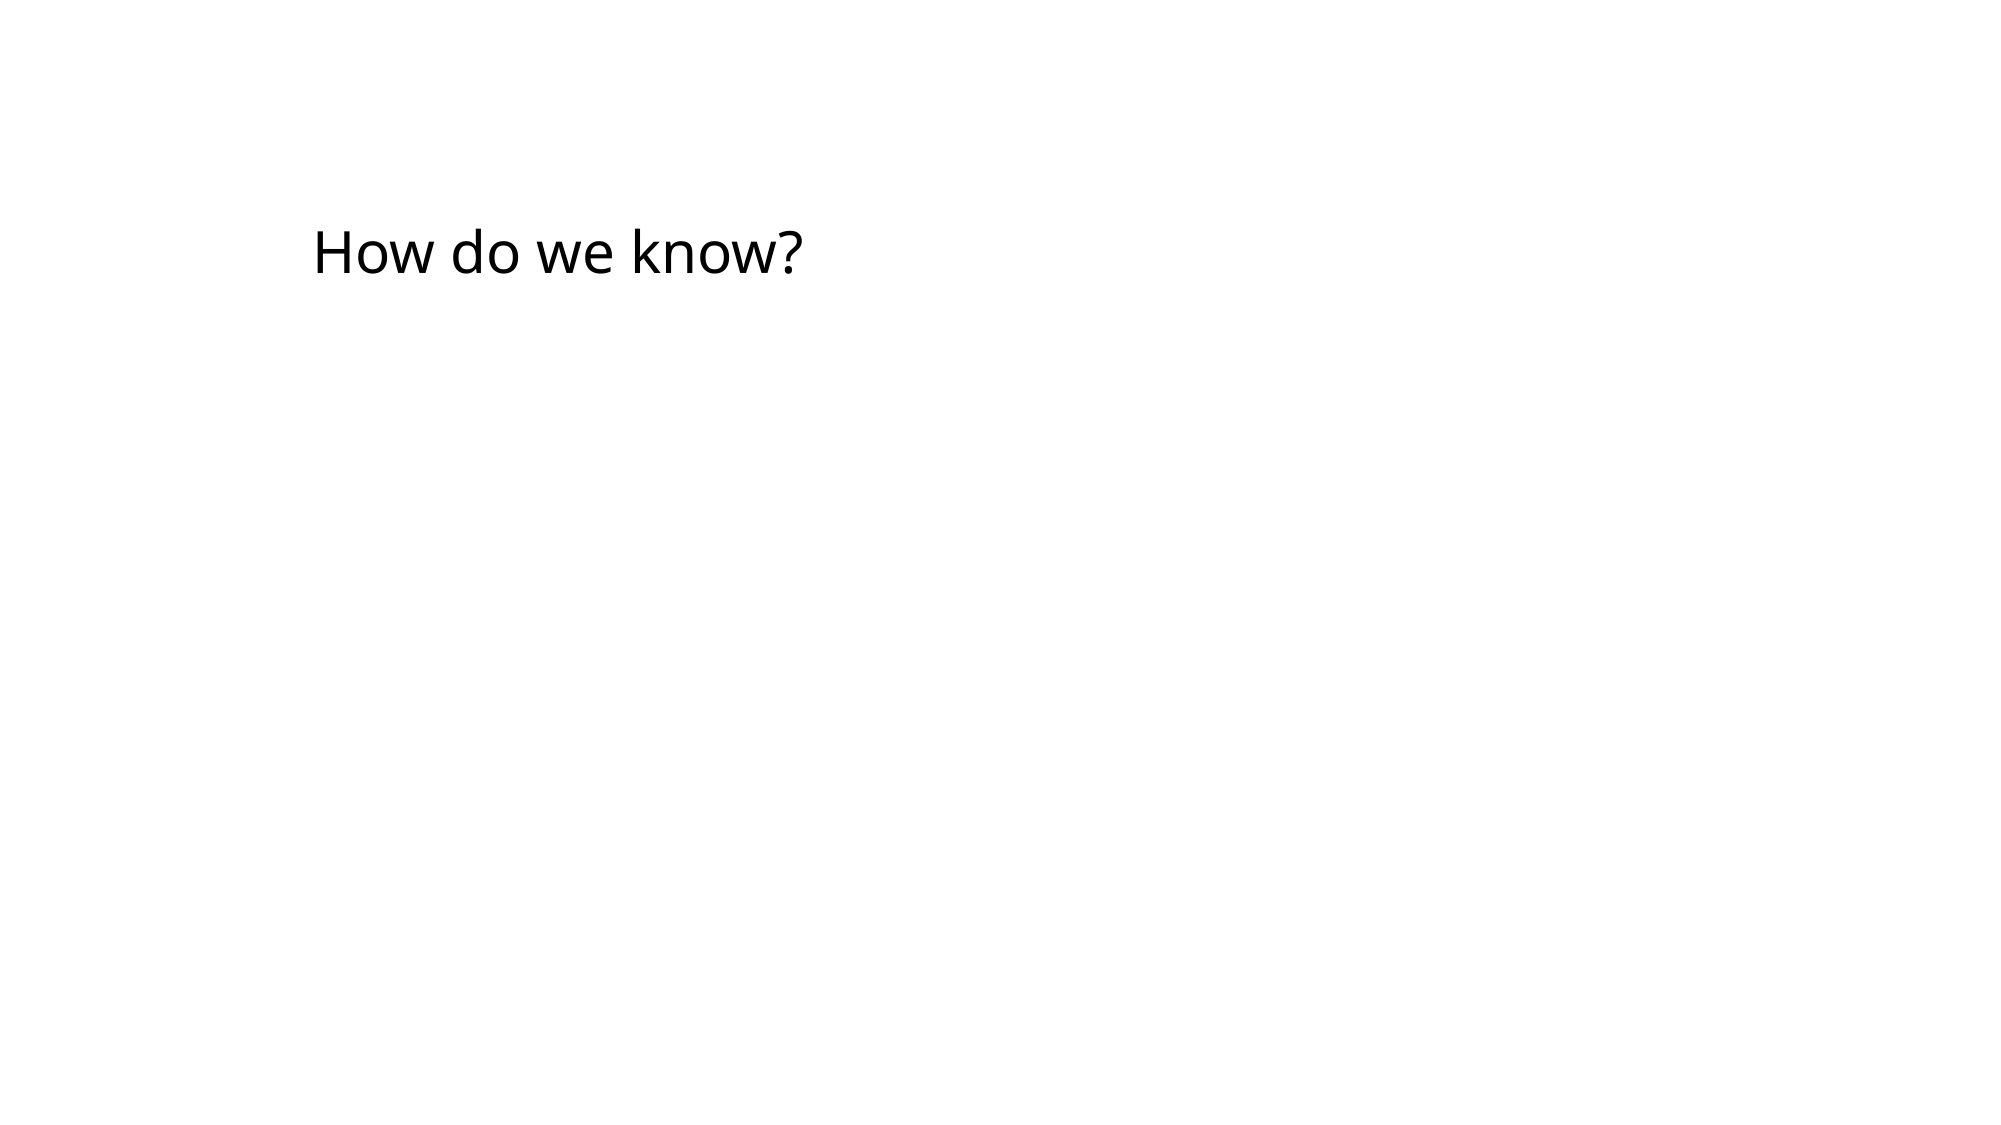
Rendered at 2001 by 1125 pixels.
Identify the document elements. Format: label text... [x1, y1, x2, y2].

text_box How do we know? [297, 207, 1703, 293]
